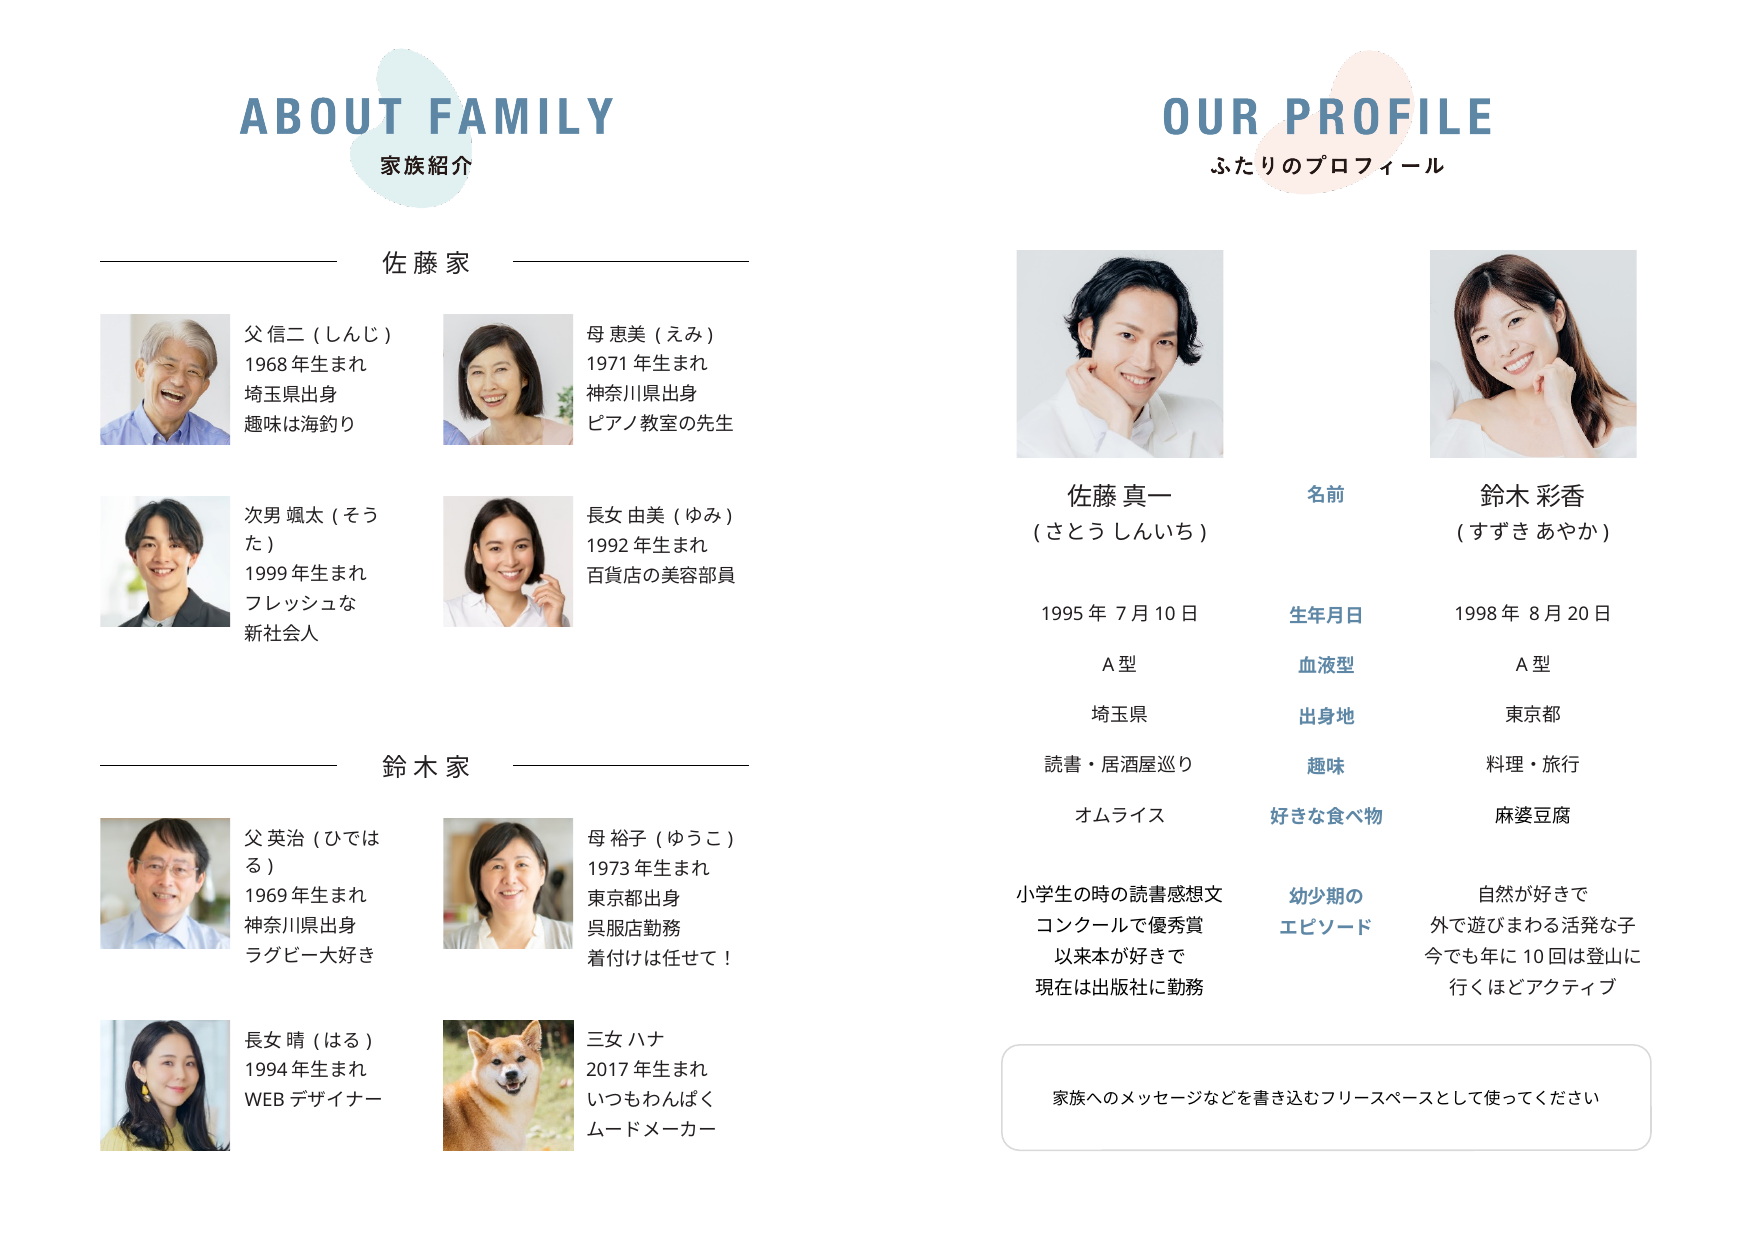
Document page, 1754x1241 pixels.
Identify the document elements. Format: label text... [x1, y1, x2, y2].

picture [442, 818, 574, 949]
text_box 鈴木 彩香 (すずき あやか) [1415, 480, 1652, 544]
text_box 佐藤 真一 (さとう しんいち) [1001, 480, 1239, 544]
text_box 小学生の時の読書感想文 コンクールで優秀賞 以来本が好きで 現在は出版社に勤務 [1001, 882, 1239, 999]
text_box 生年月日 血液型 出身地 趣味 好きな食べ物 [1238, 592, 1416, 828]
text_box 母 裕子 (ゆうこ) 1973年生まれ 東京都出身 呉服店勤務 着付けは任せて！ [584, 818, 750, 969]
text_box 父 英治 (ひではる) 1969年生まれ 神奈川県出身 ラグビー大好き [242, 818, 408, 967]
text_box 鈴木家 [74, 749, 777, 782]
text_box 父 信二 (しんじ) 1968年生まれ 埼玉県出身 趣味は海釣り [242, 315, 408, 435]
text_box 長女 晴 (はる) 1994年生まれ WEBデザイナー [242, 1020, 408, 1111]
picture [112, 26, 739, 233]
text_box 次男 颯太 (そうた) 1999年生まれ フレッシュな 新社会人 [242, 496, 408, 644]
text_box 1998年 8月20日 A型 東京都 料理・旅行 麻婆豆腐 [1415, 590, 1652, 826]
text_box 三女 ハナ 2017年生まれ いつもわんぱく ムードメーカー [584, 1020, 750, 1141]
text_box 1995年 7月10日 A型 埼玉県 読書・居酒屋巡り オムライス [1001, 590, 1239, 827]
picture [100, 1020, 231, 1151]
text_box 名前 [1239, 482, 1415, 505]
picture [1013, 23, 1640, 222]
text_box 自然が好きで 外で遊びまわる活発な子 今でも年に10回は登山に 行くほどアクティブ [1415, 882, 1652, 998]
text_box 母 恵美 (えみ) 1971年生まれ 神奈川県出身 ピアノ教室の先生 [584, 314, 750, 435]
picture [442, 314, 574, 445]
picture [1016, 250, 1224, 458]
picture [100, 818, 231, 949]
text_box 長女 由美 (ゆみ) 1992年生まれ 百貨店の美容部員 [584, 496, 750, 587]
picture [100, 314, 231, 445]
picture [442, 496, 574, 627]
picture [1429, 250, 1637, 458]
text_box 幼少期の エピソード [1238, 884, 1416, 939]
text_box 佐藤家 [74, 245, 777, 277]
text_box 家族へのメッセージなどを書き込むフリースペースとして使ってください [999, 1042, 1654, 1153]
picture [100, 496, 231, 627]
picture [442, 1020, 574, 1151]
